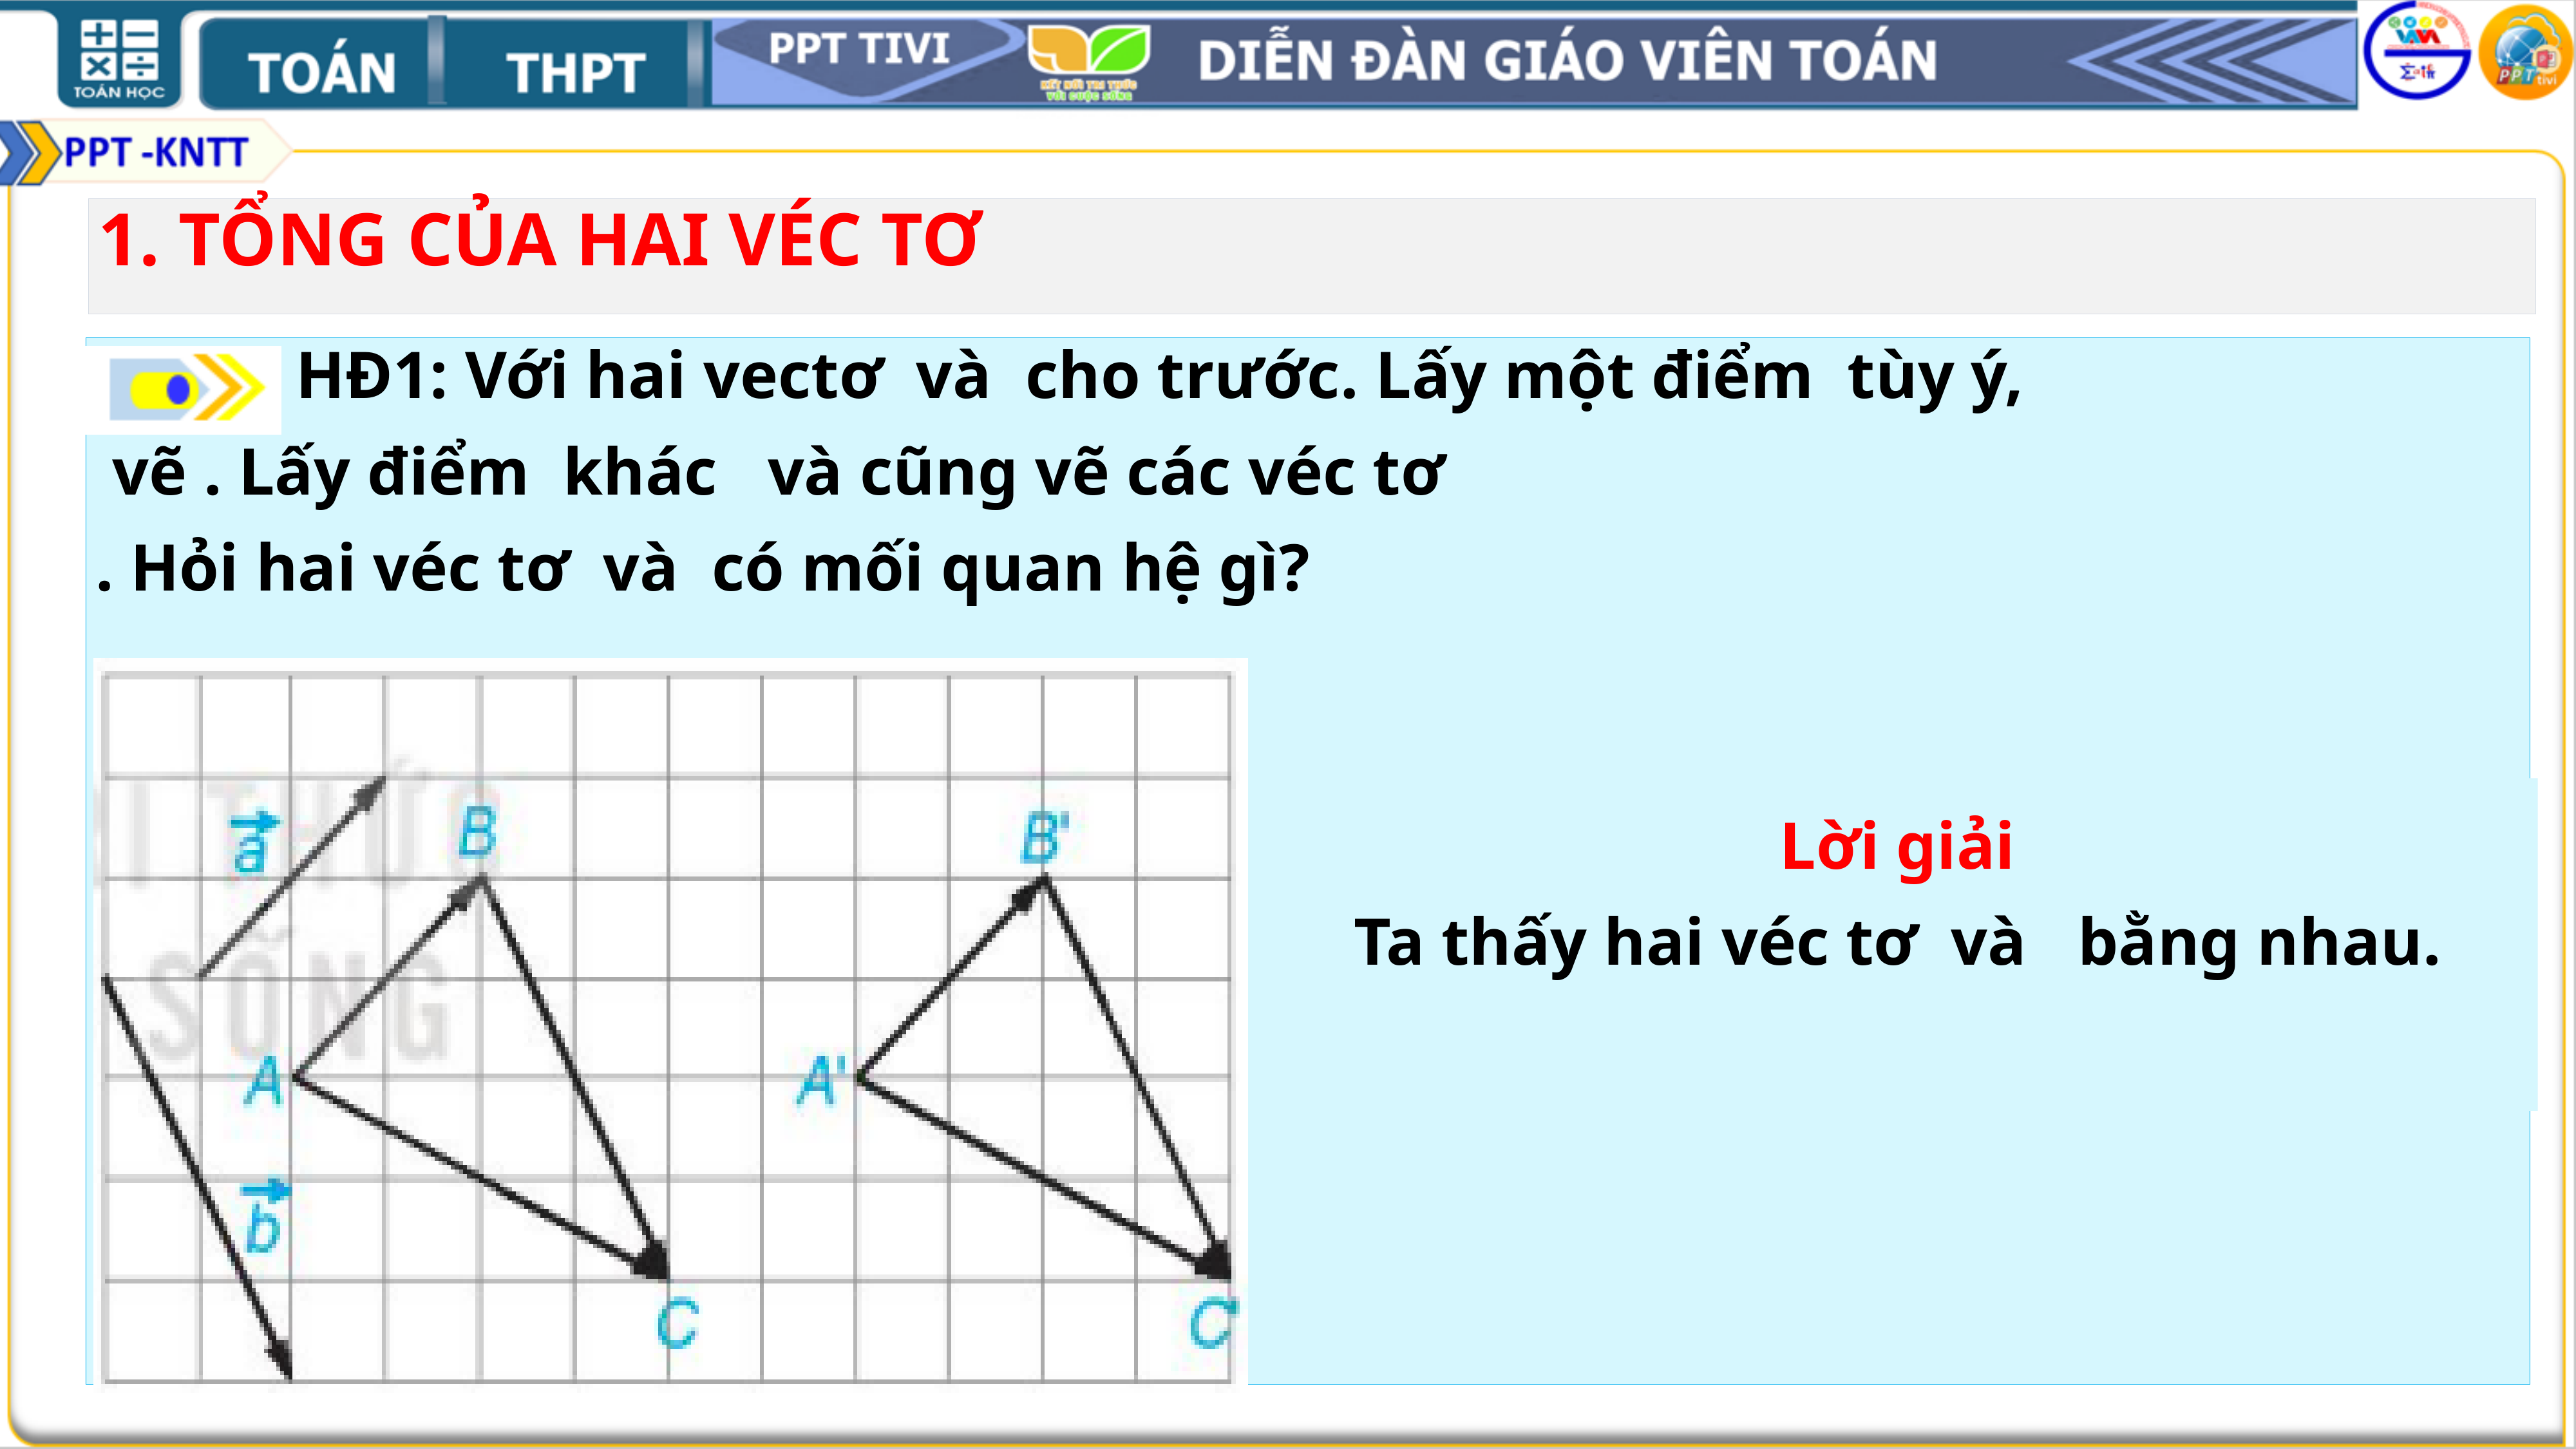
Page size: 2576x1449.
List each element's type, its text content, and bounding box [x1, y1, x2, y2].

text_box 1. TỔNG CỦA HAI VÉC TƠ [88, 198, 2536, 314]
picture [0, 0, 2576, 1449]
